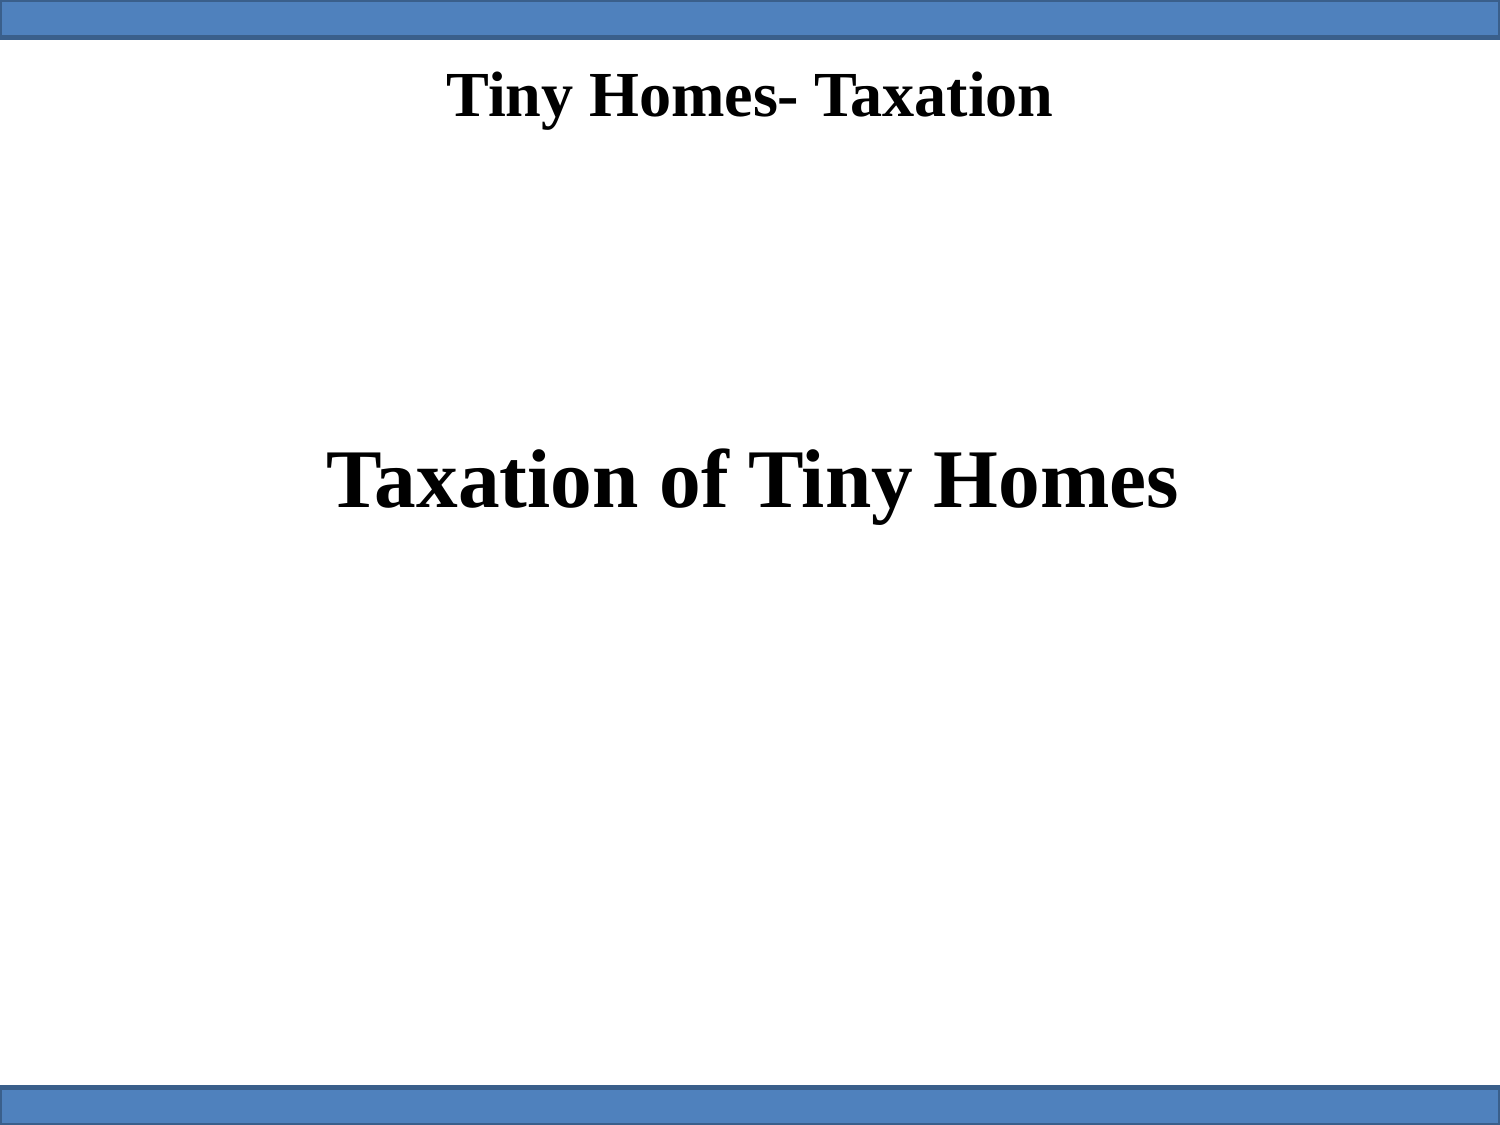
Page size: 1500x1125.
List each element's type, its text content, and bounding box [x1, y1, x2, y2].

text_box [0, 1085, 1500, 1125]
title Tiny Homes- Taxation [75, 45, 1425, 132]
list Taxation of Tiny Homes [31, 132, 1475, 1069]
text_box [0, 0, 1500, 40]
